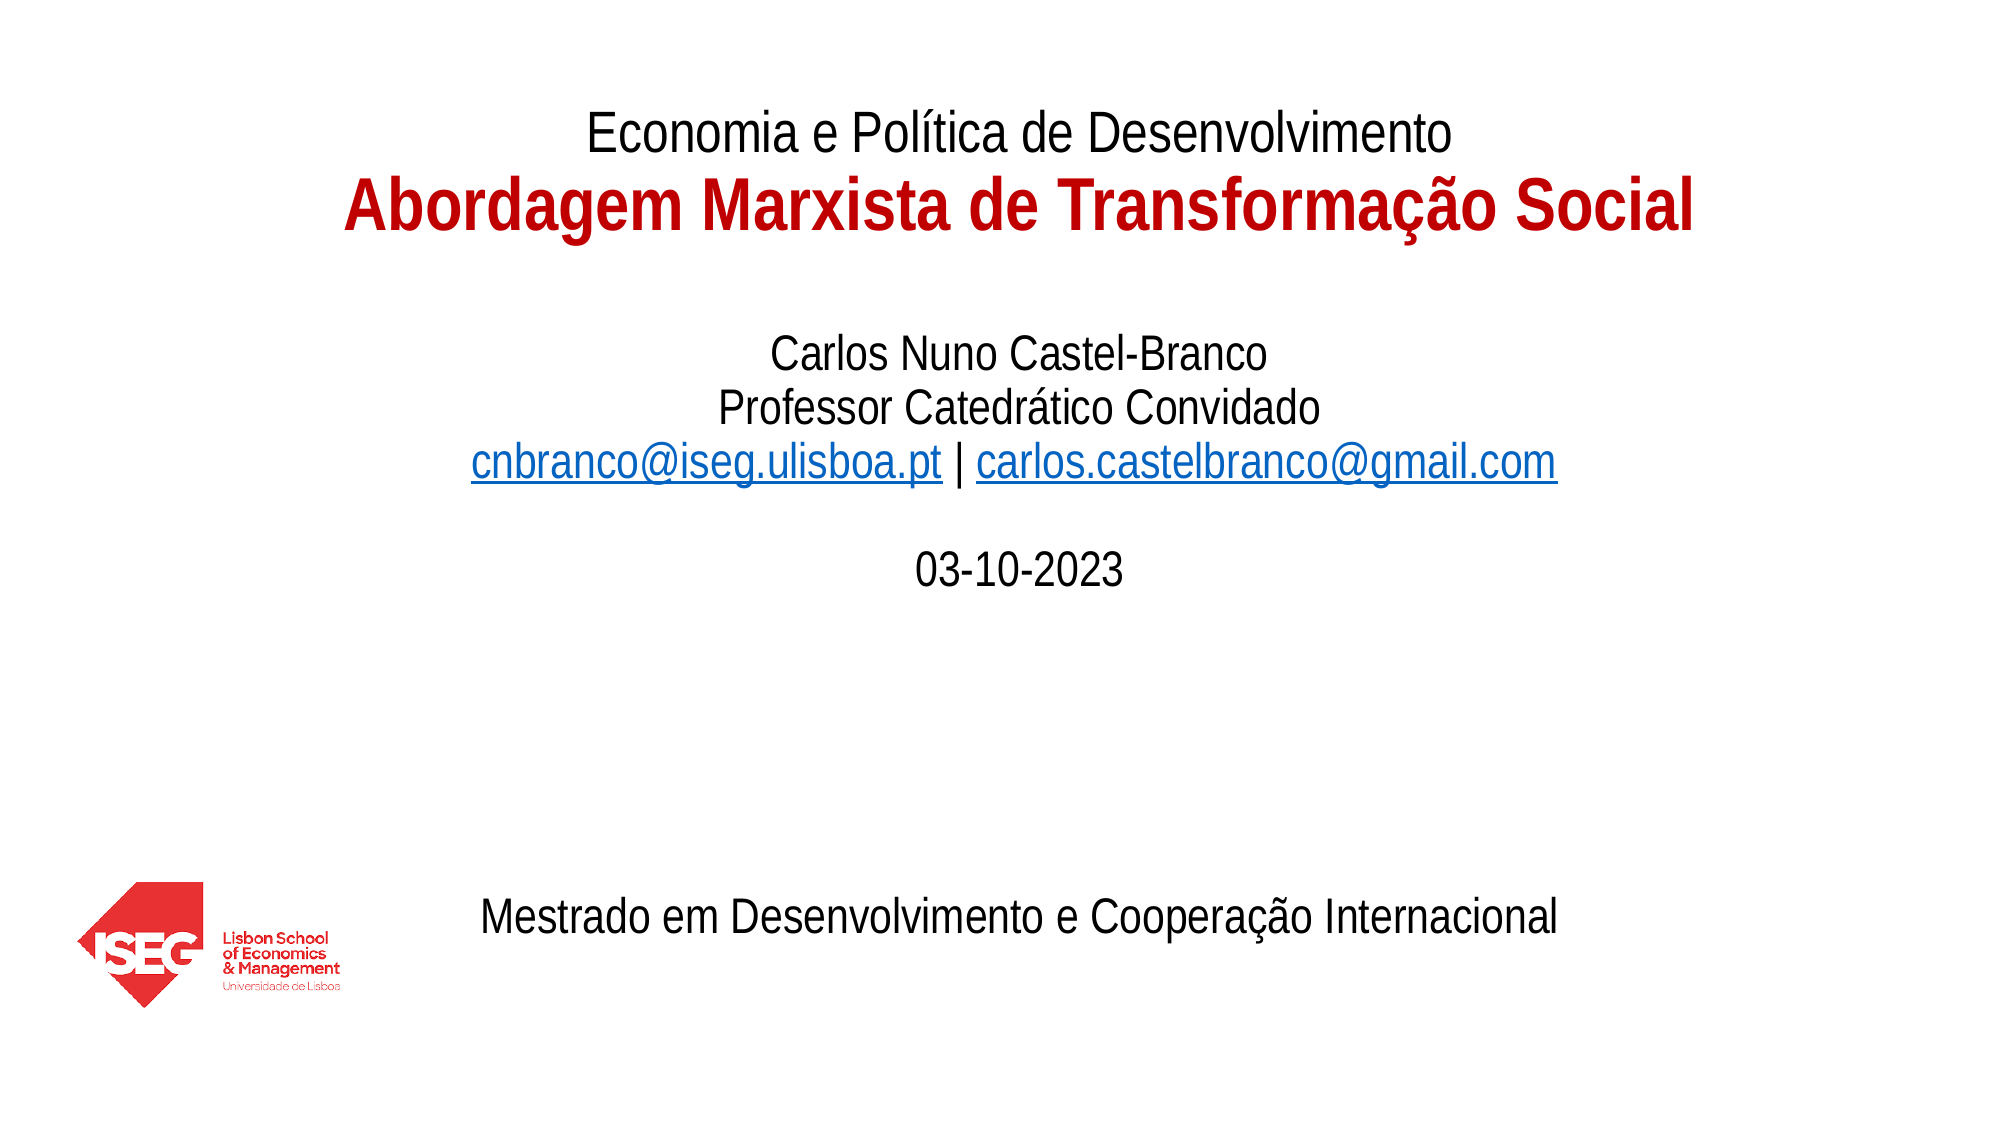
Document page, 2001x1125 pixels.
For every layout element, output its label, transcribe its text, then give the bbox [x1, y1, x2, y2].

title Economia e Política de Desenvolvimento Abordagem Marxista de Transformação Social Carlos Nuno Castel-Branco Professor Catedrático Convidado cnbranco@iseg.ulisboa.pt | carlos.castelbranco@gmail.com 03-10-2023 [98, 94, 1942, 770]
picture [76, 882, 340, 1008]
subtitle Mestrado em Desenvolvimento e Cooperação Internacional [98, 882, 1942, 1048]
